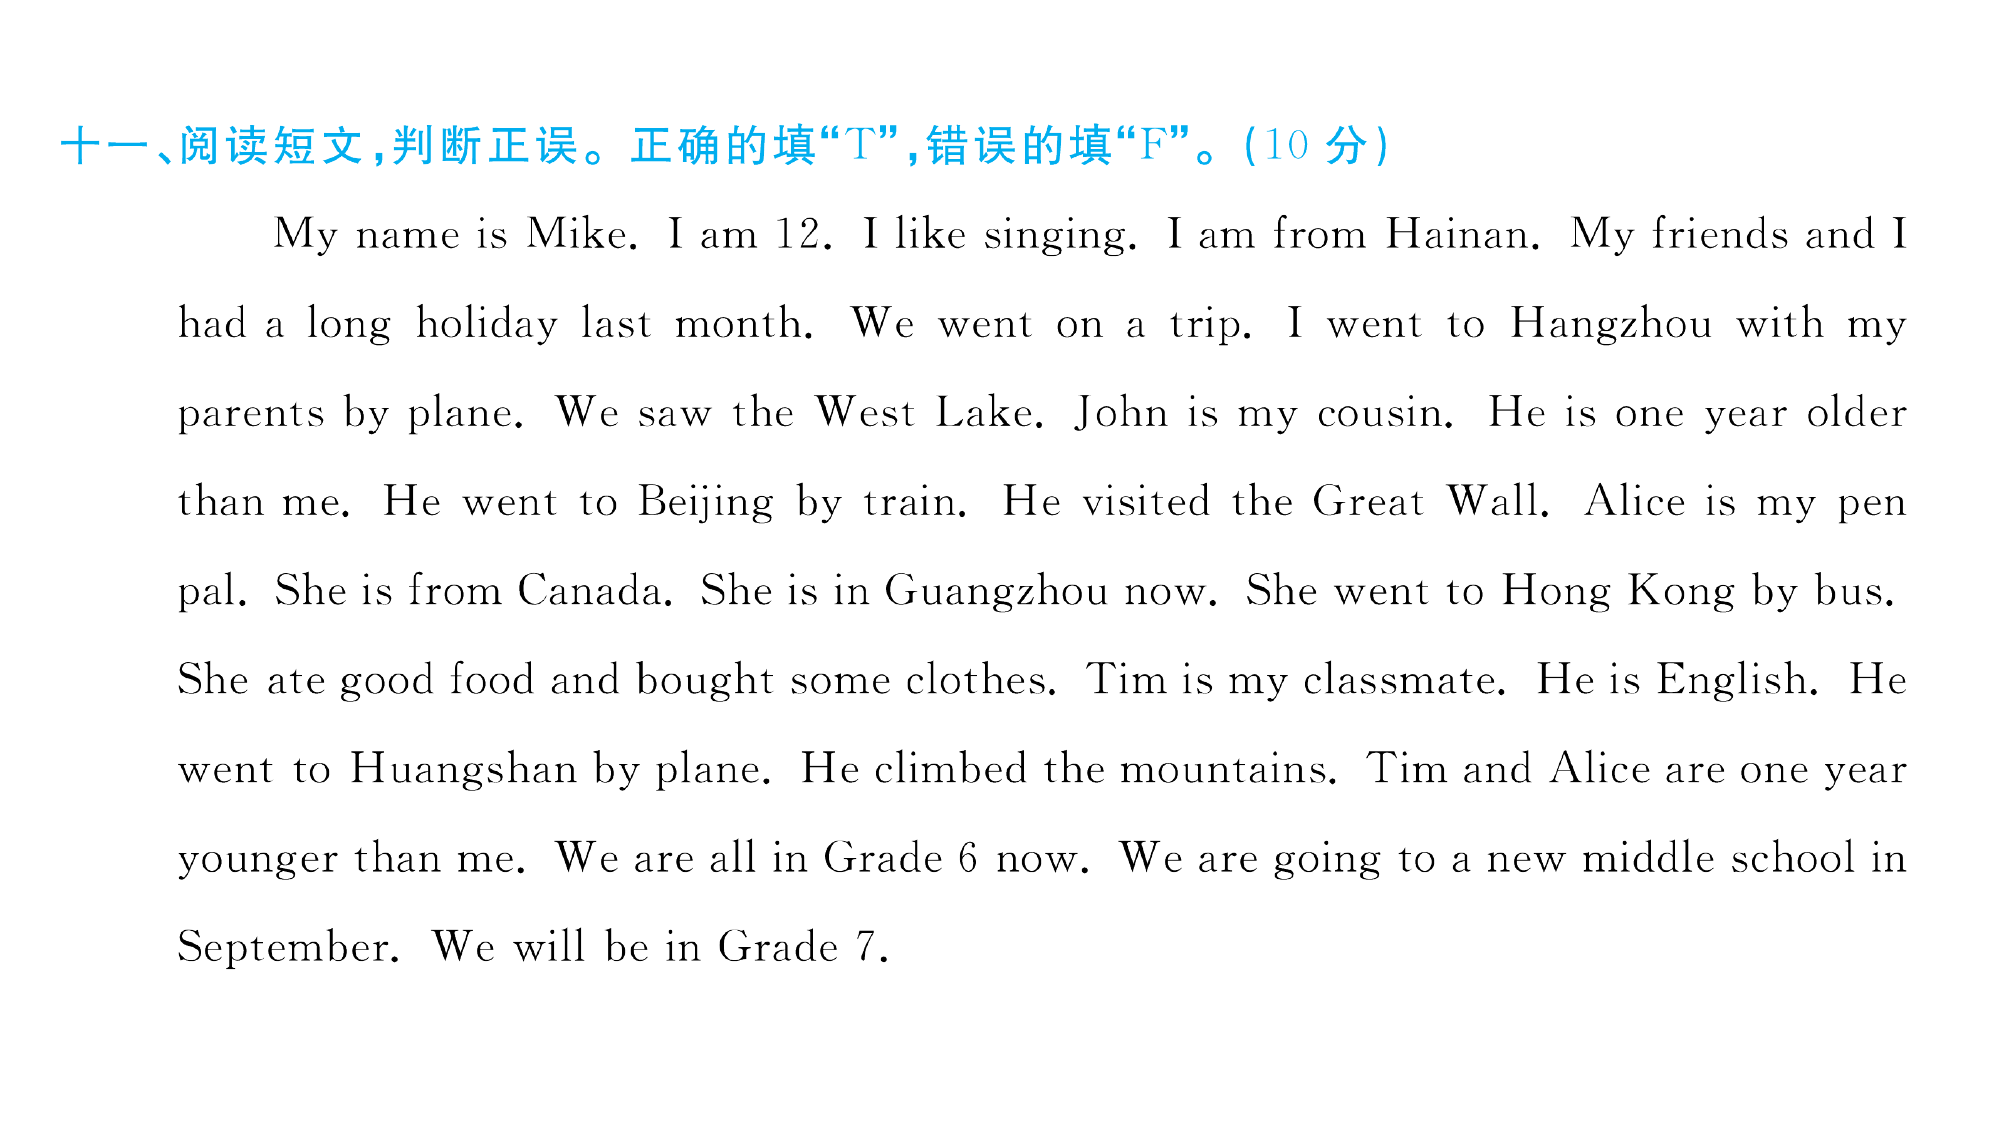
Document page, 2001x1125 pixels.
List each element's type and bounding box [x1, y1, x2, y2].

picture [56, 93, 1947, 989]
